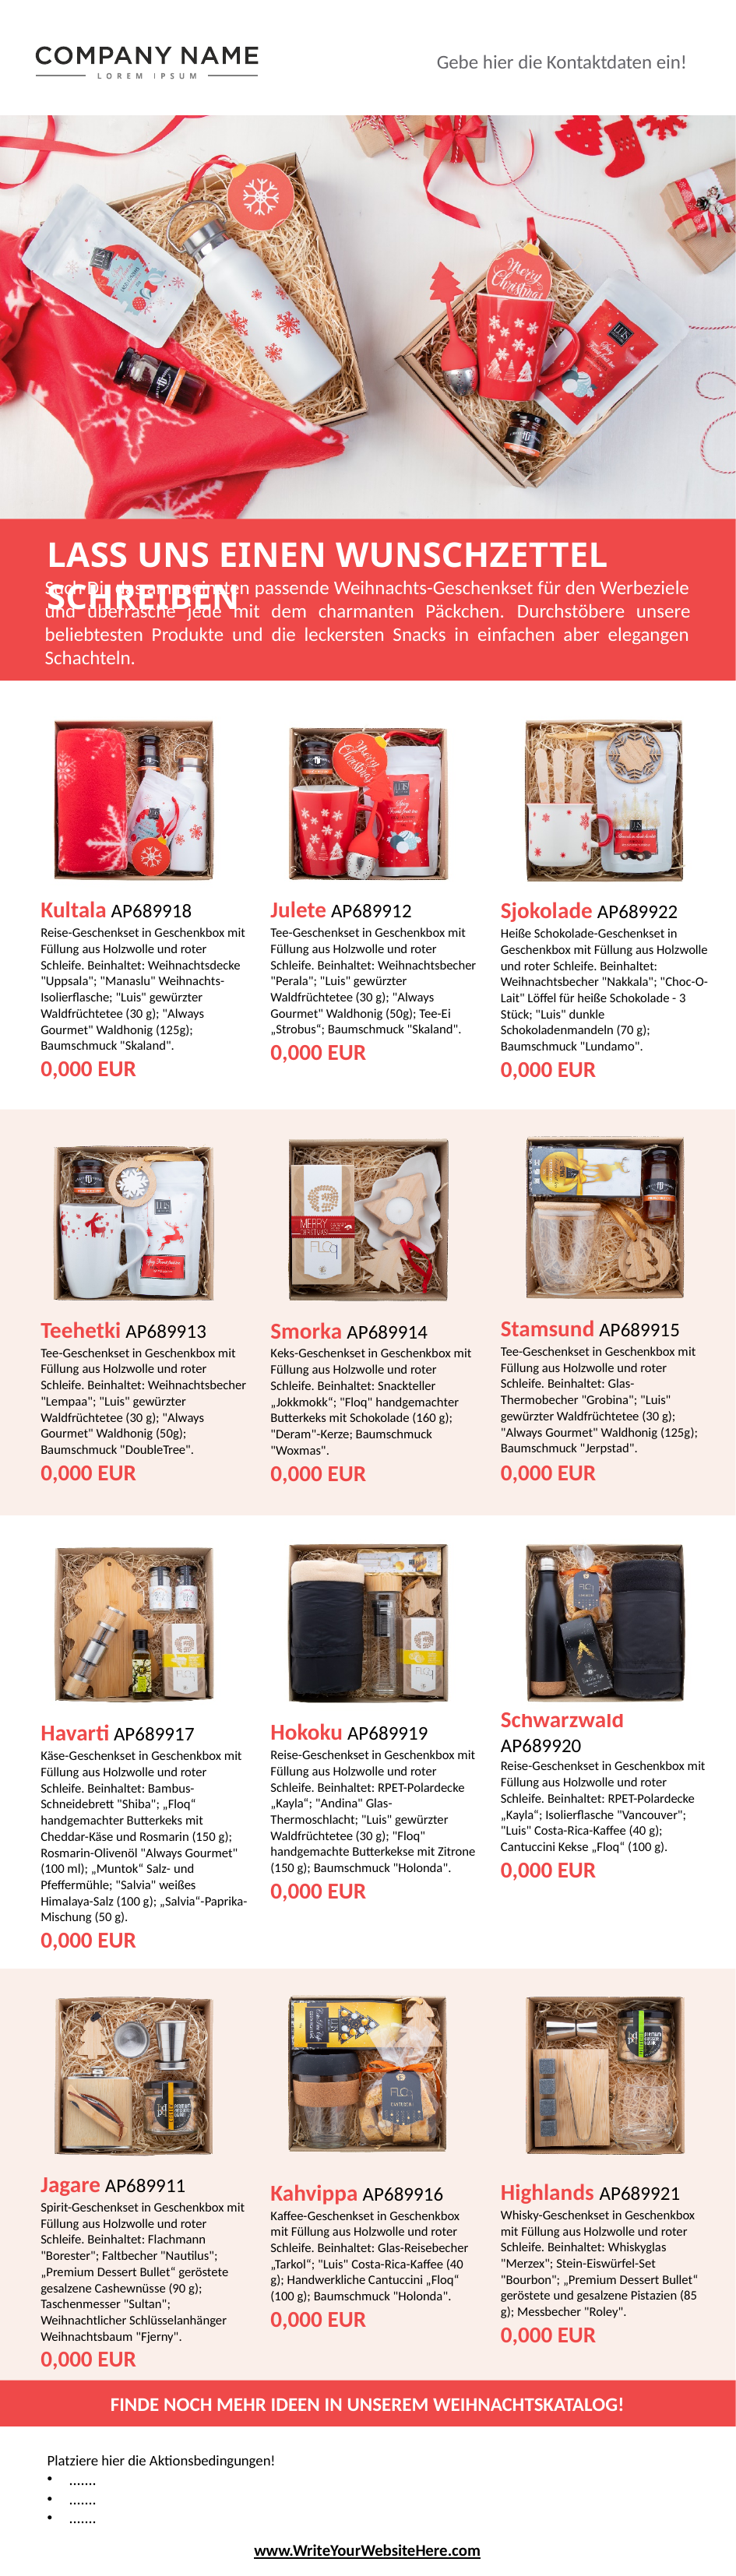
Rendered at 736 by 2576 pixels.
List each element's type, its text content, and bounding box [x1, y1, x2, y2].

picture [512, 1983, 697, 2168]
text_box Finde noch mehr Ideen in unserem Weihnachtskatalog! [44, 2391, 691, 2416]
text_box [0, 521, 736, 681]
text_box Stamsund AP689915 Tee-Geschenkset in Geschenkbox mit Füllung aus Holzwolle und roter Schleife. Beinhaltet: Glas-Thermobecher "Grobina"; "Luis" gewürzter Waldfrüchtetee (30 g); "Always Gourmet" Waldhonig (125g); Baumschmuck "Jerpstad". 0,000 EUR [498, 1311, 710, 1485]
text_box Schwarzwald AP689920 Reise-Geschenkset in Geschenkbox mit Füllung aus Holzwolle und roter Schleife. Beinhaltet: RPET-Polardecke „Kayla“; Isolierflasche "Vancouver"; "Luis" Costa-Rica-Kaffee (40 g); Cantuccini Kekse „Floq“ (100 g). 0,000 EUR [498, 1702, 710, 1883]
picture [41, 708, 226, 892]
picture [512, 707, 697, 893]
picture [512, 1530, 697, 1714]
text_box Lass uns einen Wunschzettel schreiben [44, 531, 710, 617]
picture [276, 1126, 460, 1313]
picture [41, 1132, 226, 1312]
text_box [0, 1109, 736, 1516]
text_box Hokoku AP689919 Reise-Geschenkset in Geschenkbox mit Füllung aus Holzwolle und roter Schleife. Beinhaltet: RPET-Polardecke „Kayla“; "Andina" Glas-Thermoschlacht; "Luis" gewürzter Waldfrüchtetee (30 g); "Floq" handgemachte Butterkekse mit Zitrone (150 g); Baumschmuck "Holonda". 0,000 EUR [269, 1715, 481, 1904]
text_box Smorka AP689914 Keks-Geschenkset in Geschenkbox mit Füllung aus Holzwolle und roter Schleife. Beinhaltet: Snackteller „Jokkmokk“; "Floq" handgemachter Butterkeks mit Schokolade (160 g); "Deram"-Kerze; Baumschmuck "Woxmas". 0,000 EUR [269, 1314, 481, 1486]
picture [512, 1123, 697, 1311]
text_box Such Dir das am meinsten passende Weihnachts-Geschenkset für den Werbeziele und überrasche jede mit dem charmanten Päckchen. Durchstöbere unsere beliebtesten Produkte und die leckersten Snacks in einfachen aber elegangen Schachteln. [44, 575, 691, 669]
text_box Havarti AP689917 Käse-Geschenkset in Geschenkbox mit Füllung aus Holzwolle und roter Schleife. Beinhaltet: Bambus-Schneidebrett "Shiba"; „Floq“ handgemachter Butterkeks mit Cheddar-Käse und Rosmarin (150 g); Rosmarin-Olivenöl "Always Gourmet" (100 ml); „Muntok“ Salz- und Pfeffermühle; "Salvia" weißes Himalaya-Salz (100 g); „Salvia“-Paprika-Mischung (50 g). 0,000 EUR [39, 1716, 251, 1953]
text_box Gebe hier die Kontaktdaten ein! [317, 48, 688, 73]
text_box Teehetki AP689913 Tee-Geschenkset in Geschenkbox mit Füllung aus Holzwolle und roter Schleife. Beinhaltet: Weihnachtsbecher "Lempaa"; "Luis" gewürzter Waldfrüchtetee (30 g); "Always Gourmet" Waldhonig (50g); Baumschmuck "DoubleTree". 0,000 EUR [39, 1313, 251, 1486]
text_box Highlands AP689921 Whisky-Geschenkset in Geschenkbox mit Füllung aus Holzwolle und roter Schleife. Beinhaltet: Whiskyglas "Merzex"; Stein-Eiswürfel-Set "Bourbon"; „Premium Dessert Bullet“ geröstete und gesalzene Pistazien (85 g); Messbecher "Roley". 0,000 EUR [498, 2175, 710, 2348]
picture [41, 1534, 226, 1715]
text_box [0, 2380, 736, 2427]
text_box Kahvippa AP689916 Kaffee-Geschenkset in Geschenkbox mit Füllung aus Holzwolle und roter Schleife. Beinhaltet: Glas-Reisebecher „Tarkol“; "Luis" Costa-Rica-Kaffee (40 g); Handwerkliche Cantuccini „Floq“ (100 g); Baumschmuck "Holonda". 0,000 EUR [269, 2176, 481, 2332]
picture [0, 115, 736, 521]
picture [41, 1983, 226, 2168]
text_box www.WriteYourWebsiteHere.com [45, 2538, 692, 2560]
picture [276, 1531, 460, 1715]
text_box Sjokolade AP689922 Heiße Schokolade-Geschenkset in Geschenkbox mit Füllung aus Holzwolle und roter Schleife. Beinhaltet: Weihnachtsbecher "Nakkala"; "Choc-O-Lait" Löffel für heiße Schokolade - 3 Stück; "Luis" dunkle Schokoladenmandeln (70 g); Baumschmuck "Lundamo". 0,000 EUR [498, 893, 710, 1082]
picture [276, 1983, 460, 2163]
picture [35, 46, 259, 79]
text_box Jagare AP689911 Spirit-Geschenkset in Geschenkbox mit Füllung aus Holzwolle und roter Schleife. Beinhaltet: Flachmann "Borester"; Faltbecher "Nautilus"; „Premium Dessert Bullet“ geröstete gesalzene Cashewnüsse (90 g); Taschenmesser "Sultan"; Weihnachtlicher Schlüsselanhänger Weihnachtsbaum "Fjerny". 0,000 EUR [39, 2167, 251, 2372]
text_box Kultala AP689918 Reise-Geschenkset in Geschenkbox mit Füllung aus Holzwolle und roter Schleife. Beinhaltet: Weihnachtsdecke "Uppsala"; "Manaslu" Weihnachts-Isolierflasche; "Luis" gewürzter Waldfrüchtetee (30 g); "Always Gourmet" Waldhonig (125g); Baumschmuck "Skaland". 0,000 EUR [39, 892, 251, 1082]
text_box Platziere hier die Aktionsbedingungen! ....... ....... ....... [45, 2448, 692, 2527]
picture [276, 711, 460, 892]
text_box Julete AP689912 Tee-Geschenkset in Geschenkbox mit Füllung aus Holzwolle und roter Schleife. Beinhaltet: Weihnachtsbecher "Perala"; "Luis" gewürzter Waldfrüchtetee (30 g); "Always Gourmet" Waldhonig (50g); Tee-Ei „Strobus“; Baumschmuck "Skaland". 0,000 EUR [269, 892, 481, 1065]
text_box [0, 1968, 736, 2380]
